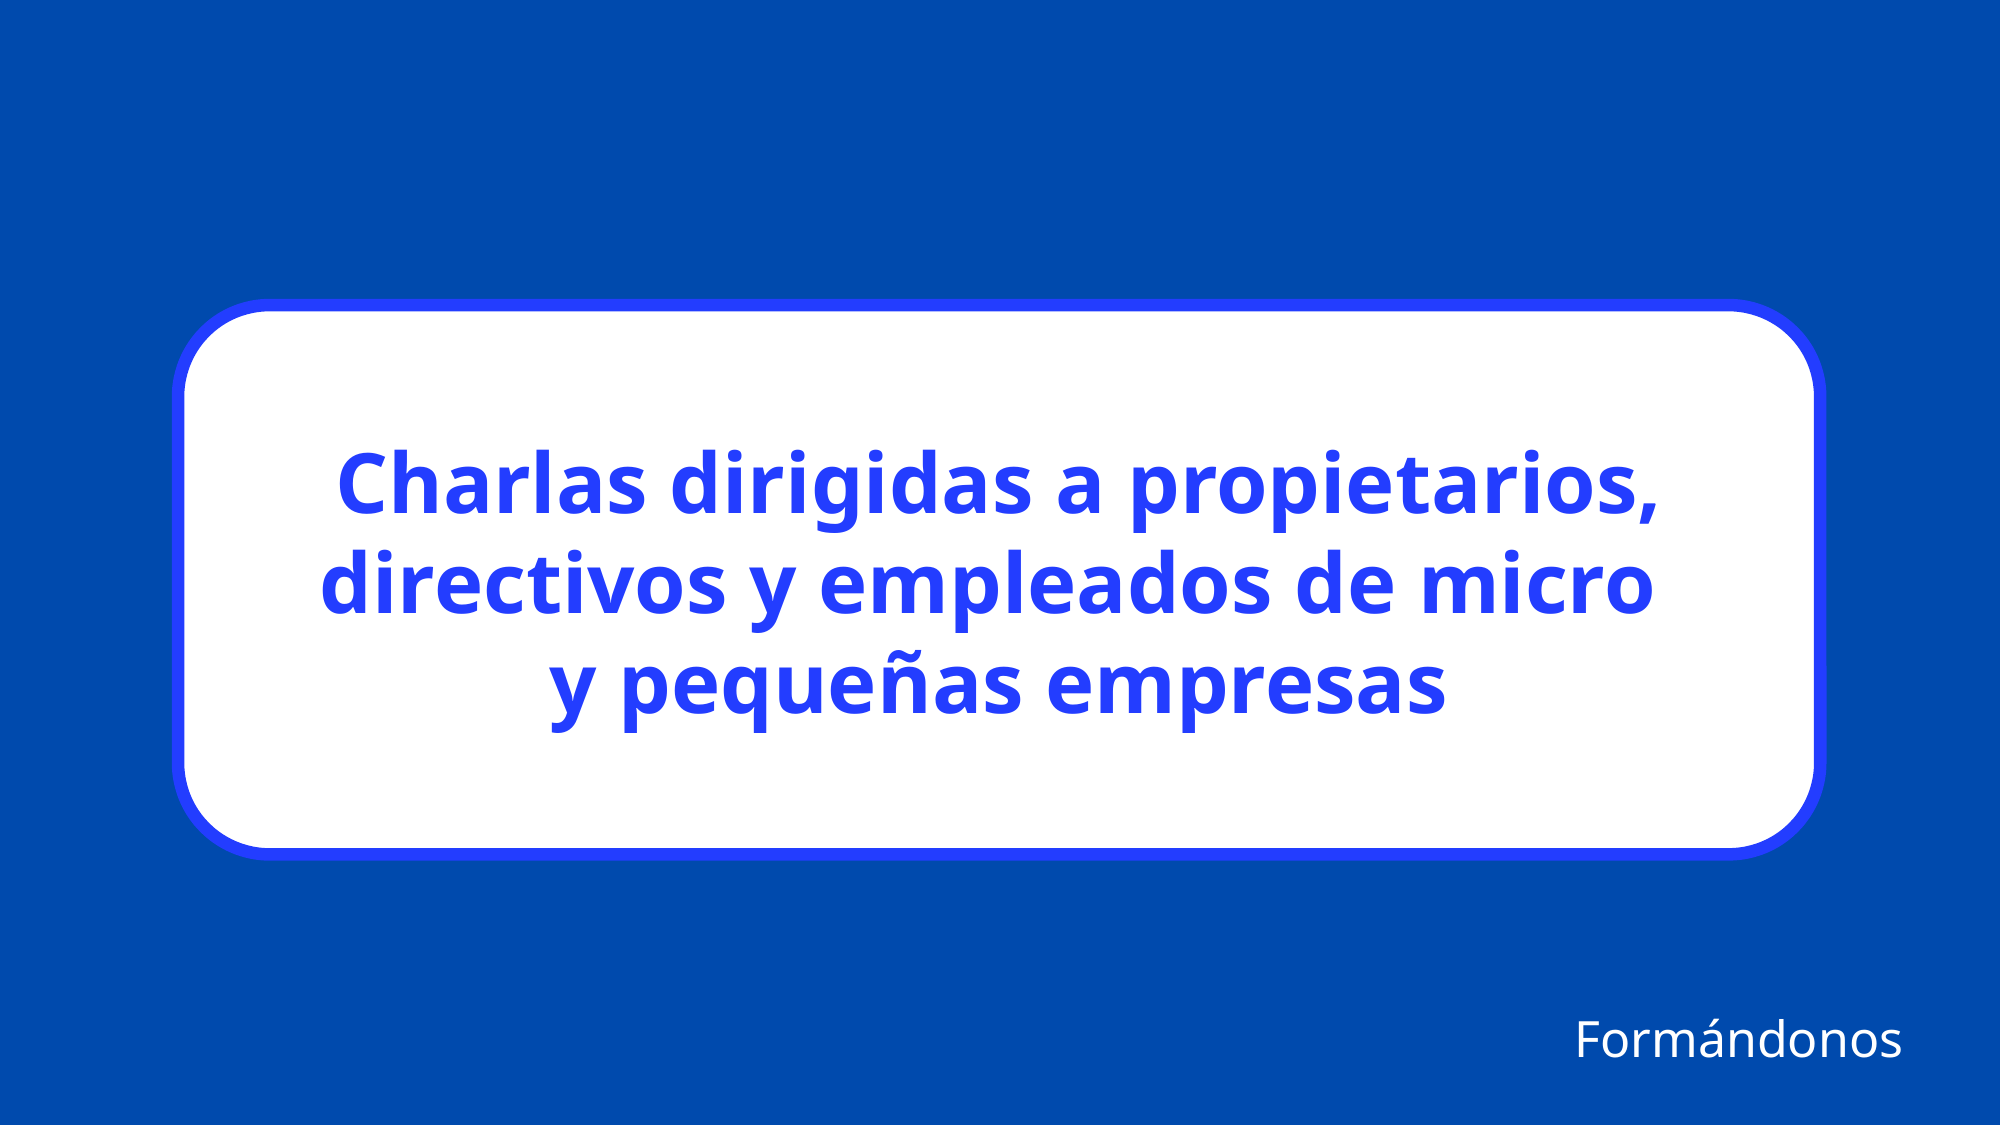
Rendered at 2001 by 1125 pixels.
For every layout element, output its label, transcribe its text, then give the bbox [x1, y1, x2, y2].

text_box Formándonos [1562, 1024, 1916, 1068]
text_box Charlas dirigidas a propietarios, directivos y empleados de micro y pequeñas empresas [175, 302, 1823, 857]
